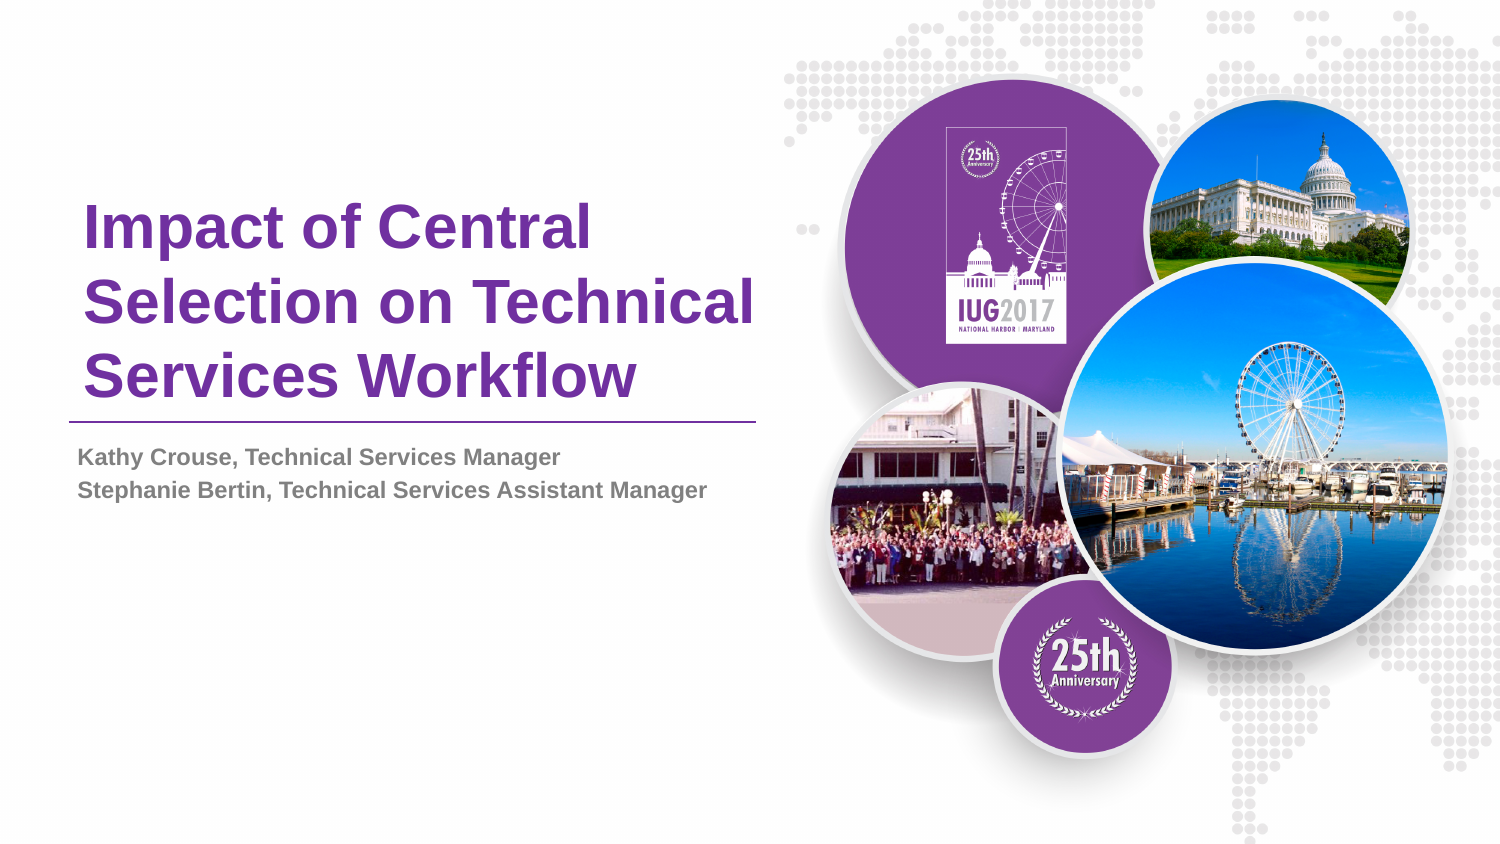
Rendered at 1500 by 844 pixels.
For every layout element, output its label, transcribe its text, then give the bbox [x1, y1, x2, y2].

subtitle Kathy Crouse, Technical Services Manager Stephanie Bertin, Technical Services Assistant Manager [62, 434, 788, 512]
picture [0, 0, 1500, 844]
title Impact of Central Selection on Technical Services Workflow [68, 259, 794, 337]
